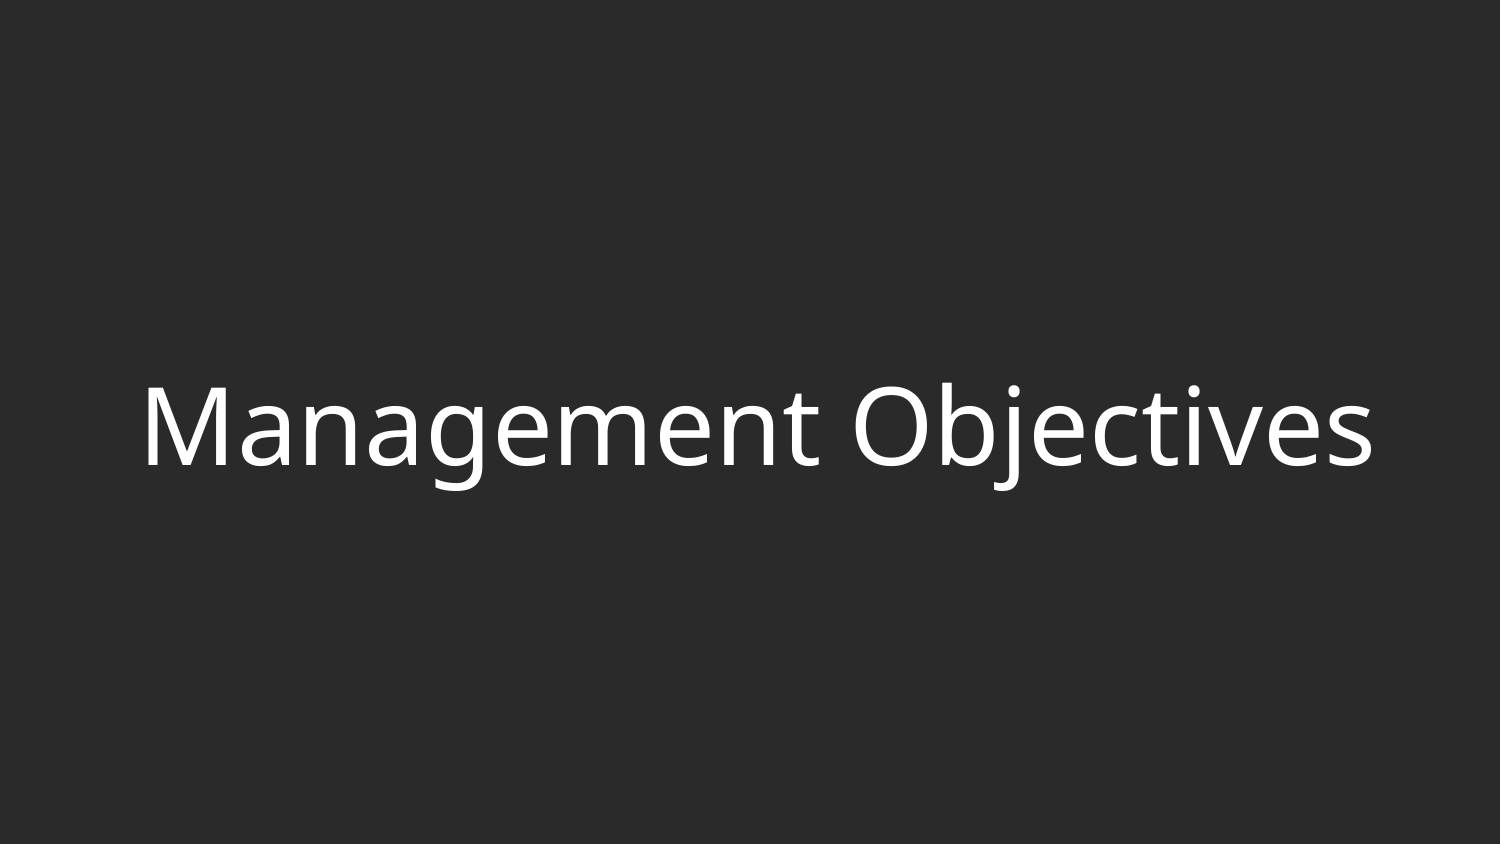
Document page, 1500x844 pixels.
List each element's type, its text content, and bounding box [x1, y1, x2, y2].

title Management Objectives [58, 313, 1457, 531]
